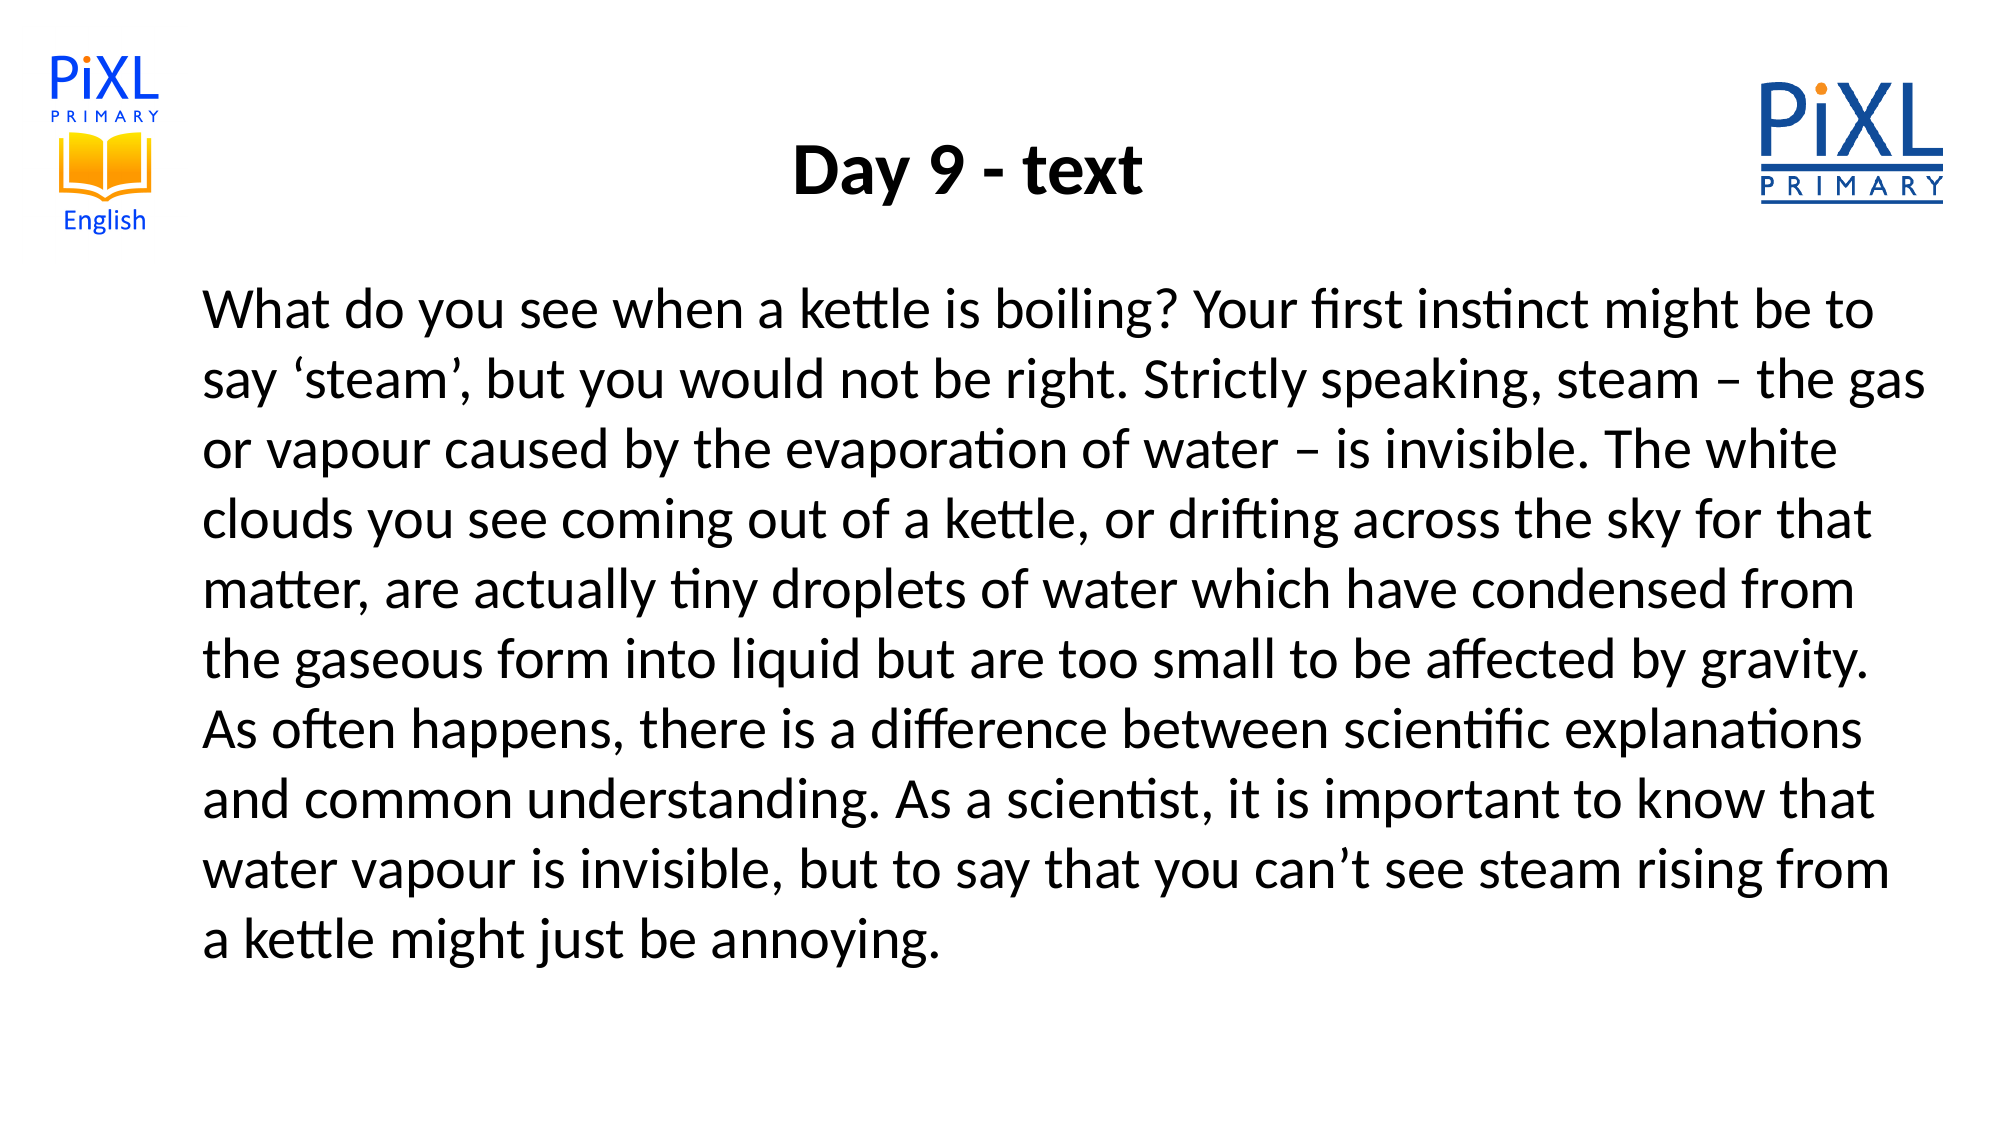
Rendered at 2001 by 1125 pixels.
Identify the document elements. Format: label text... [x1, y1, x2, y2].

picture [22, 26, 188, 264]
picture [1761, 82, 1943, 204]
text_box Day 9 - text [777, 112, 1160, 218]
text_box What do you see when a kettle is boiling? Your first instinct might be to say ‘steam’, but you would not be right. Strictly speaking, steam – the gas or vapour caused by the evaporation of water – is invisible. The white clouds you see coming out of a kettle, or drifting across the sky for that matter, are actually tiny droplets of water which have condensed from the gaseous form into liquid but are too small to be affected by gravity. As often happens, there is a difference between scientific explanations and common understanding. As a scientist, it is important to know that water vapour is invisible, but to say that you can’t see steam rising from a kettle might just be annoying. [187, 263, 1946, 978]
